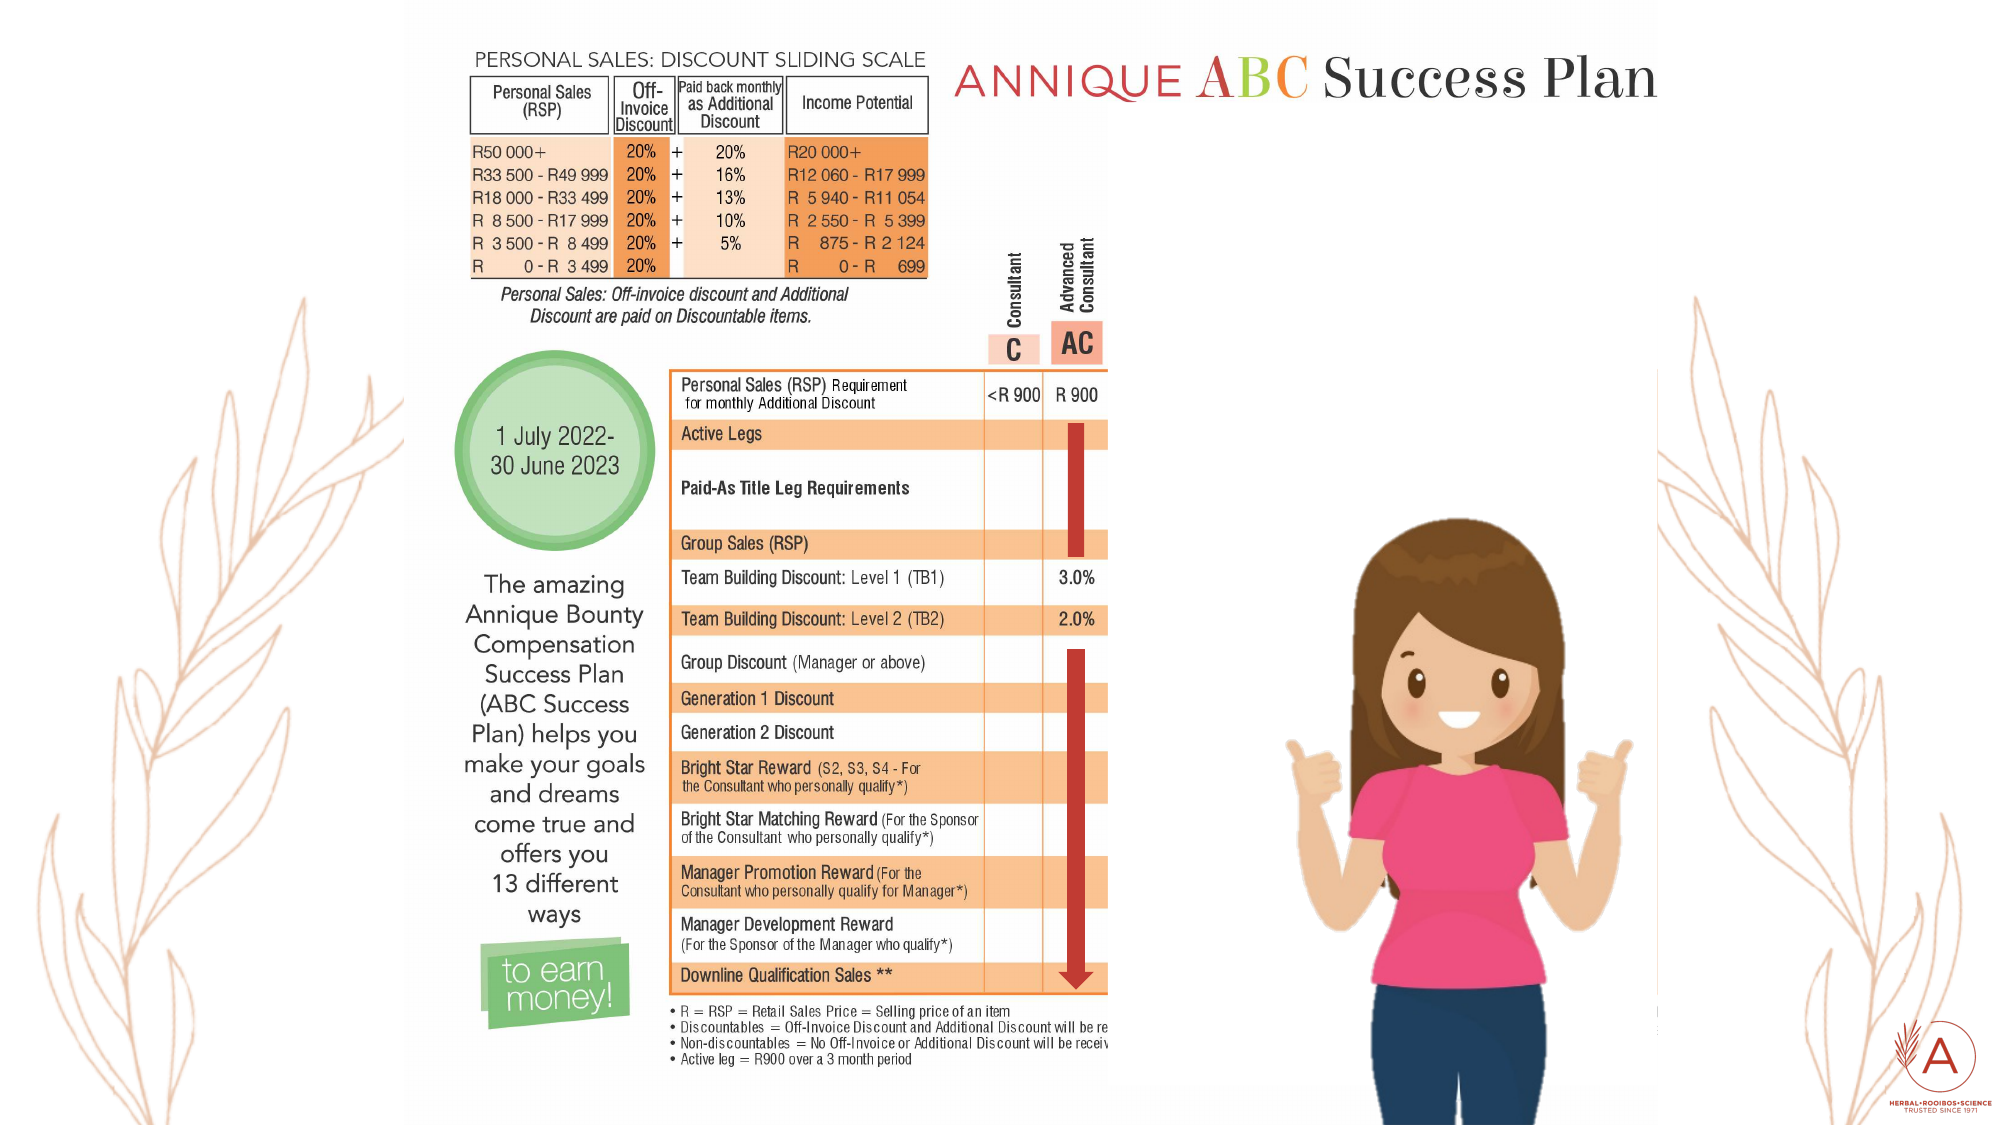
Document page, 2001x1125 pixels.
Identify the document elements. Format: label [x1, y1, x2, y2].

picture [1879, 1008, 2000, 1125]
picture [404, 0, 1782, 1125]
